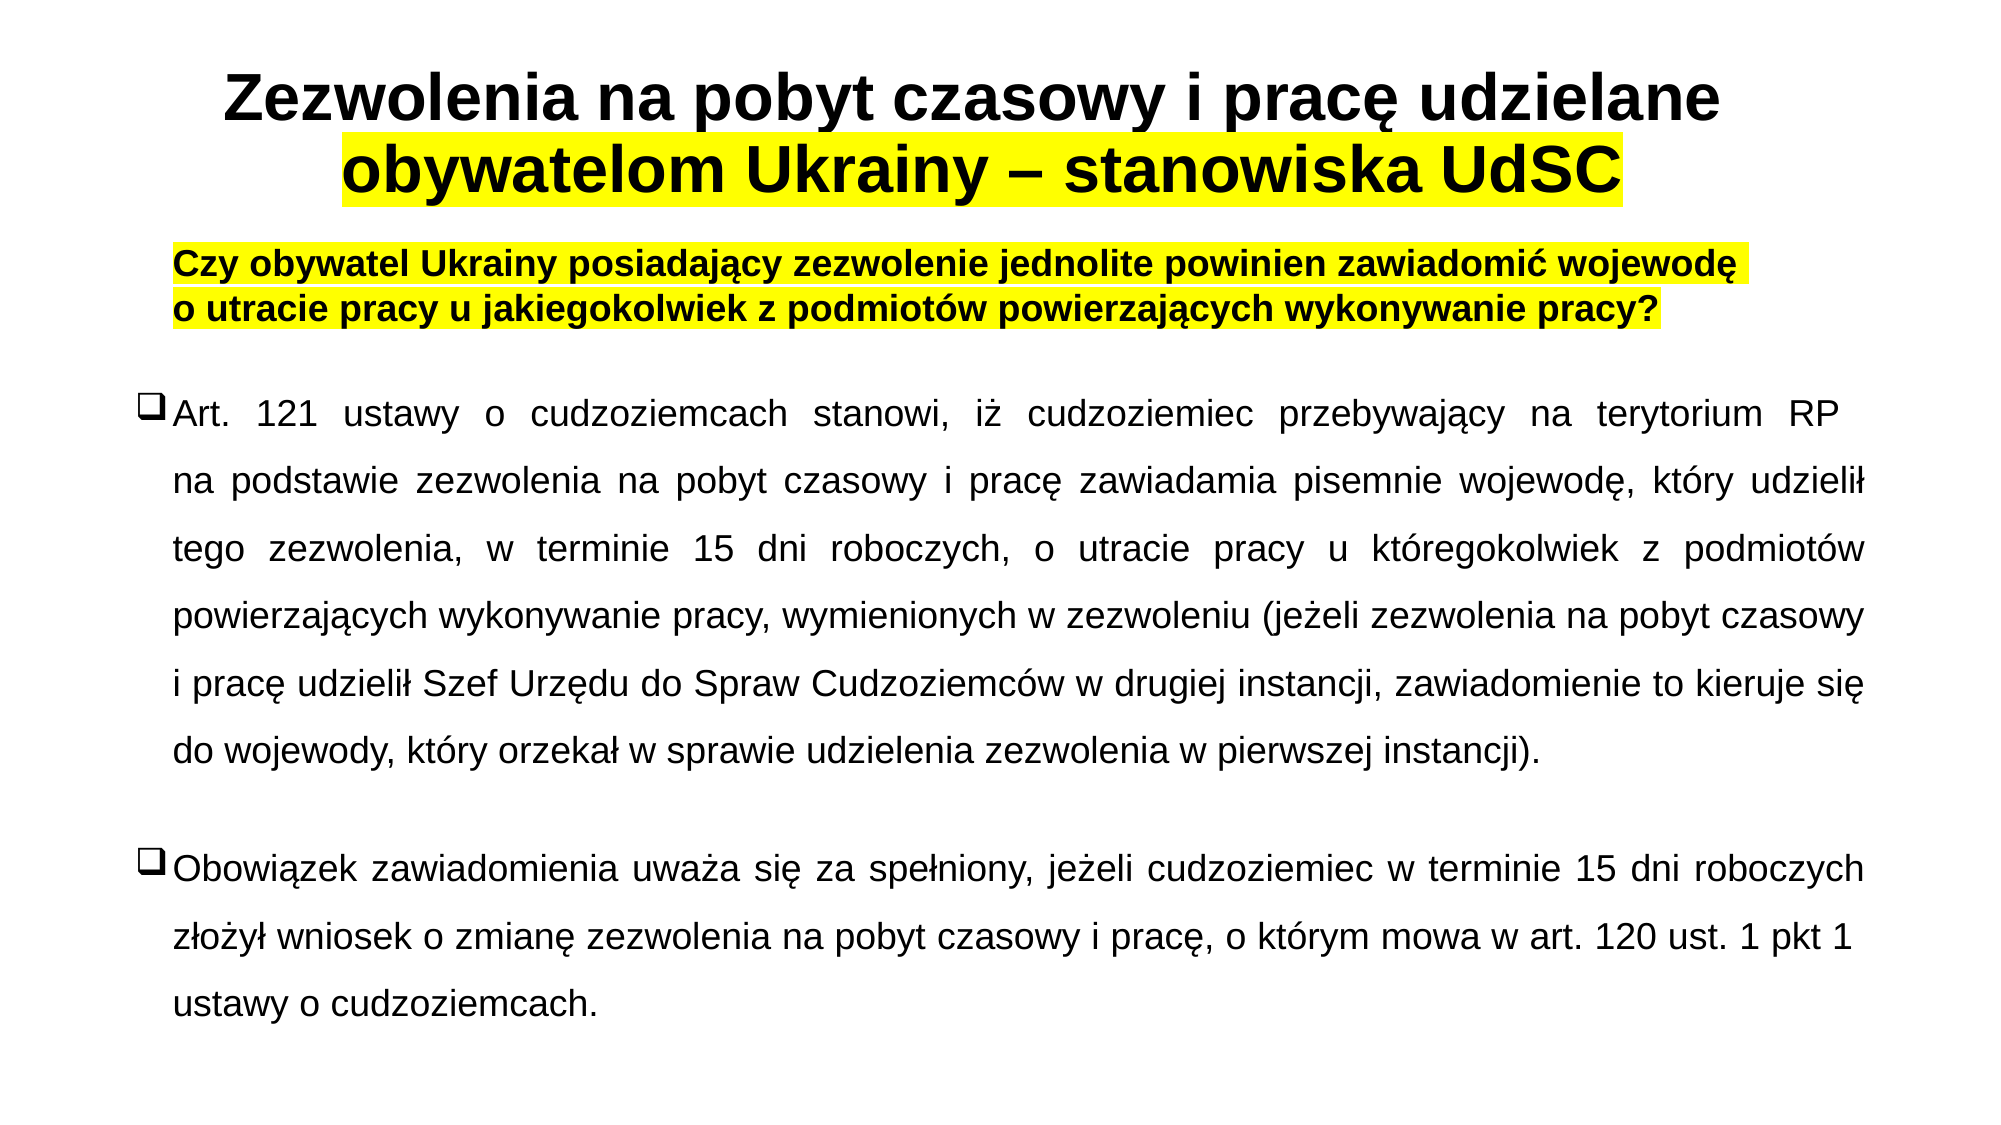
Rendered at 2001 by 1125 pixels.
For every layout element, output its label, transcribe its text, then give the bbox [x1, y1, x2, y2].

title Zezwolenia na pobyt czasowy i pracę udzielane obywatelom Ukrainy – stanowiska UdSC [120, 26, 1845, 231]
list Czy obywatel Ukrainy posiadający zezwolenie jednolite powinien zawiadomić wojewodę o utracie pracy u jakiegokolwiek z podmiotów powierzających wykonywanie pracy? Art. 121 ustawy o cudzoziemcach stanowi, iż cudzoziemiec przebywający na terytorium RP na podstawie zezwolenia na pobyt czasowy i pracę zawiadamia pisemnie wojewodę, który udzielił tego zezwolenia, w terminie 15 dni roboczych, o utracie pracy u któregokolwiek z podmiotów powierzających wykonywanie pracy, wymienionych w zezwoleniu (jeżeli zezwolenia na pobyt czasowy i pracę udzielił Szef Urzędu do Spraw Cudzoziemców w drugiej instancji, zawiadomienie to kieruje się do wojewody, który orzekał w sprawie udzielenia zezwolenia w pierwszej instancji). Obowiązek zawiadomienia uważa się za spełniony, jeżeli cudzoziemiec w terminie 15 dni roboczych złożył wniosek o zmianę zezwolenia na pobyt czasowy i pracę, o którym mowa w art. 120 ust. 1 pkt 1 ustawy o cudzoziemcach. [120, 231, 1880, 1083]
